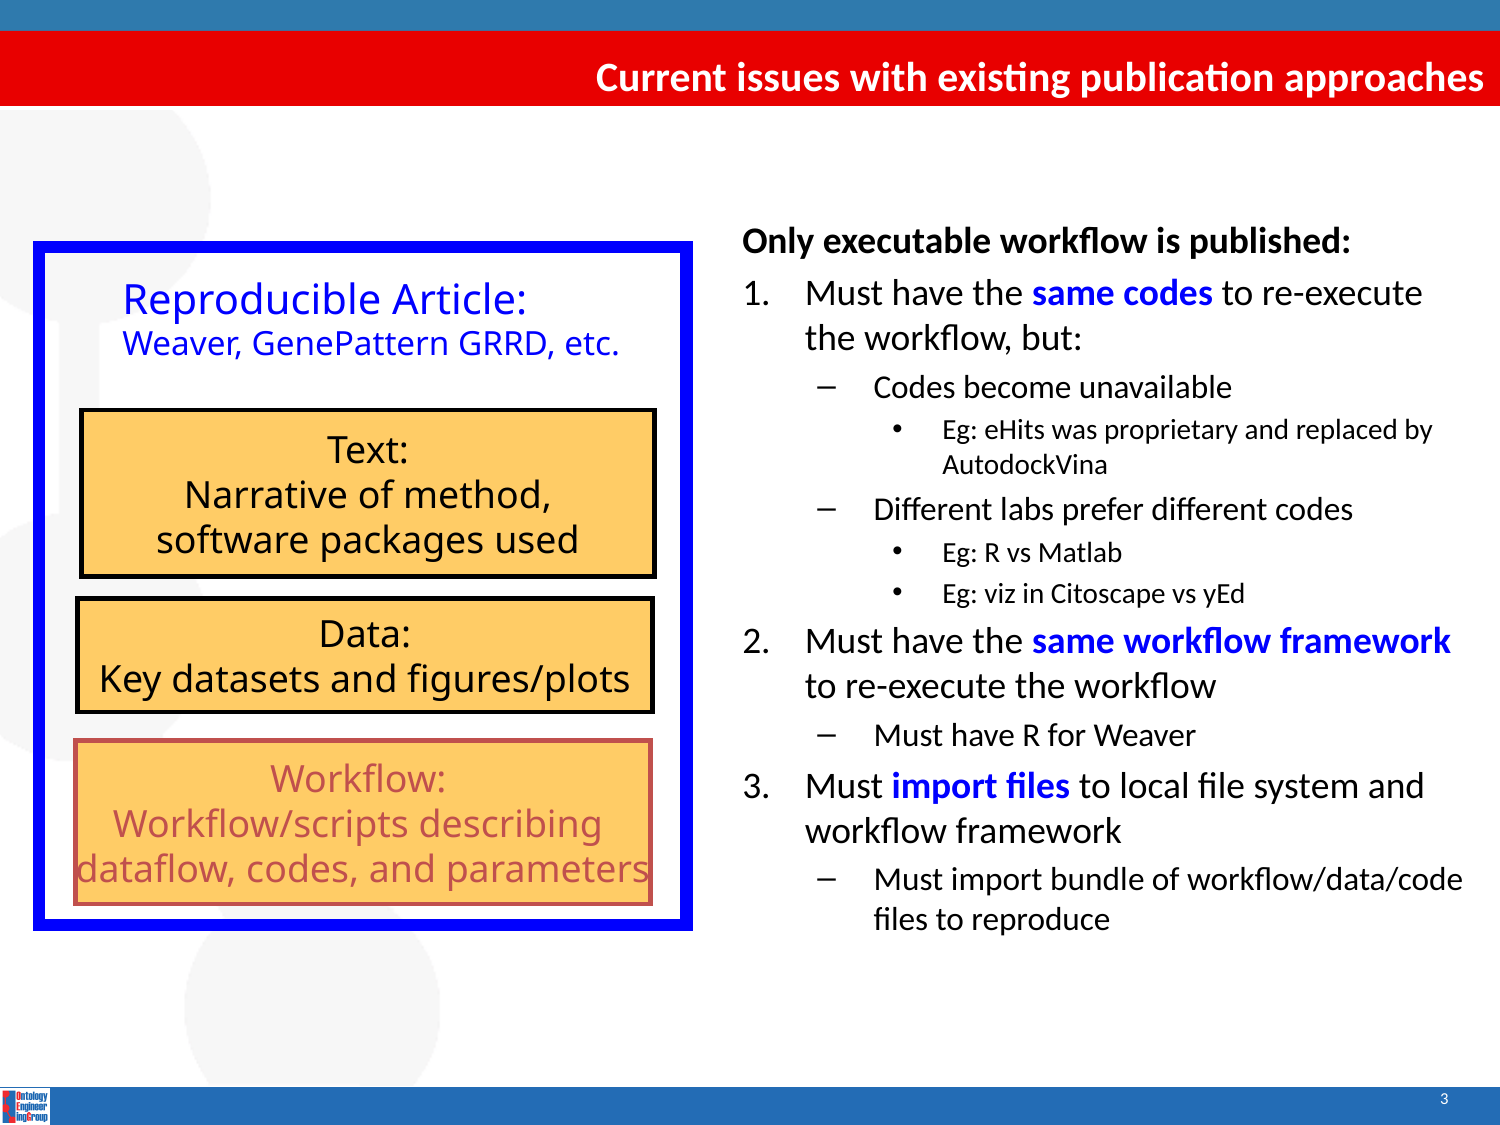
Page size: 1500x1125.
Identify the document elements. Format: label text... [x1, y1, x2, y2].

picture [0, 110, 464, 1086]
text_box [0, 0, 1500, 30]
text_box [0, 30, 1500, 106]
text_box [469, 247, 687, 925]
text_box Reproducible Article: Weaver, GenePattern GRRD, etc. [469, 265, 645, 370]
text_box Current issues with existing publication approaches [212, 52, 1492, 98]
text_box Only executable workflow is published: Must have the same codes to re-execute the workflow, but: Codes become unavailable Eg: eHits was proprietary and replaced by AutodockVina Different labs prefer different codes Eg: R vs Matlab Eg: viz in Citoscape vs yEd Must have the same workflow framework to re-execute the workflow Must have R for Weaver Must import files to local file system and workflow framework Must import bundle of workflow/data/code files to reproduce [727, 208, 1495, 1042]
picture [0, 1087, 1500, 1125]
